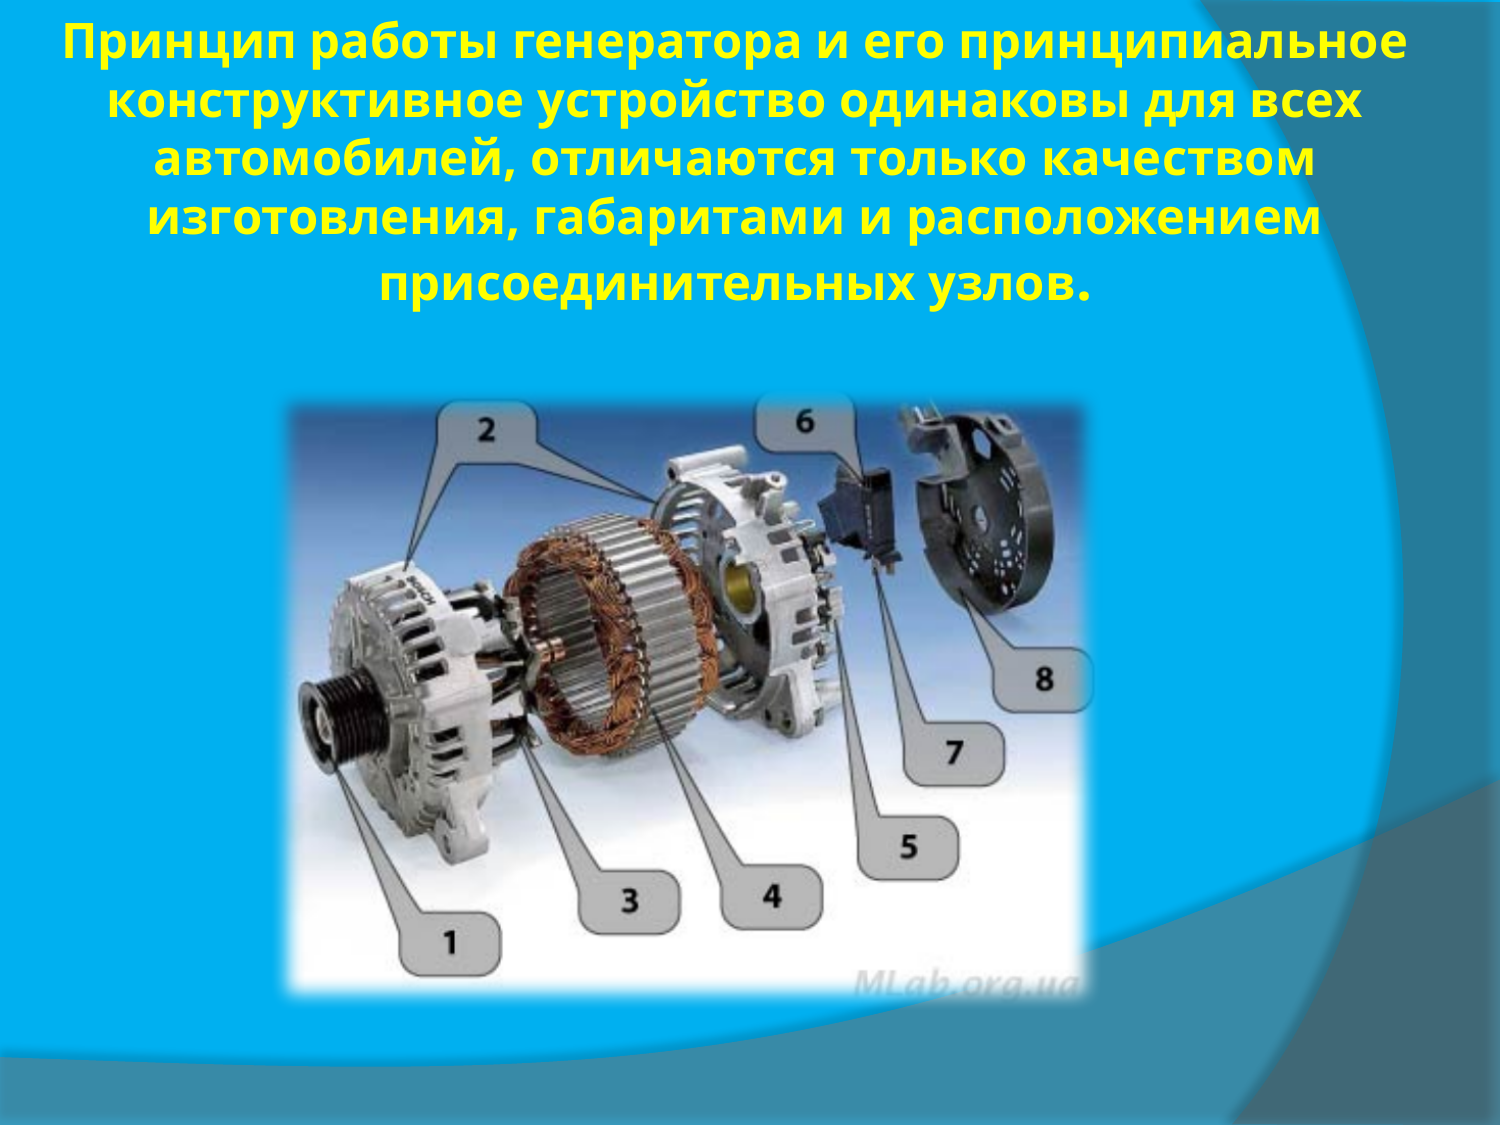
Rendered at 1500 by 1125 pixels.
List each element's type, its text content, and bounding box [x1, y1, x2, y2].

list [269, 386, 1104, 1012]
title Принцип работы генератора и его принципиальное конструктивное устройство одинаковы для всех автомобилей, отличаются только качеством изготовления, габаритами и расположением присоединительных узлов. [0, 0, 1471, 421]
